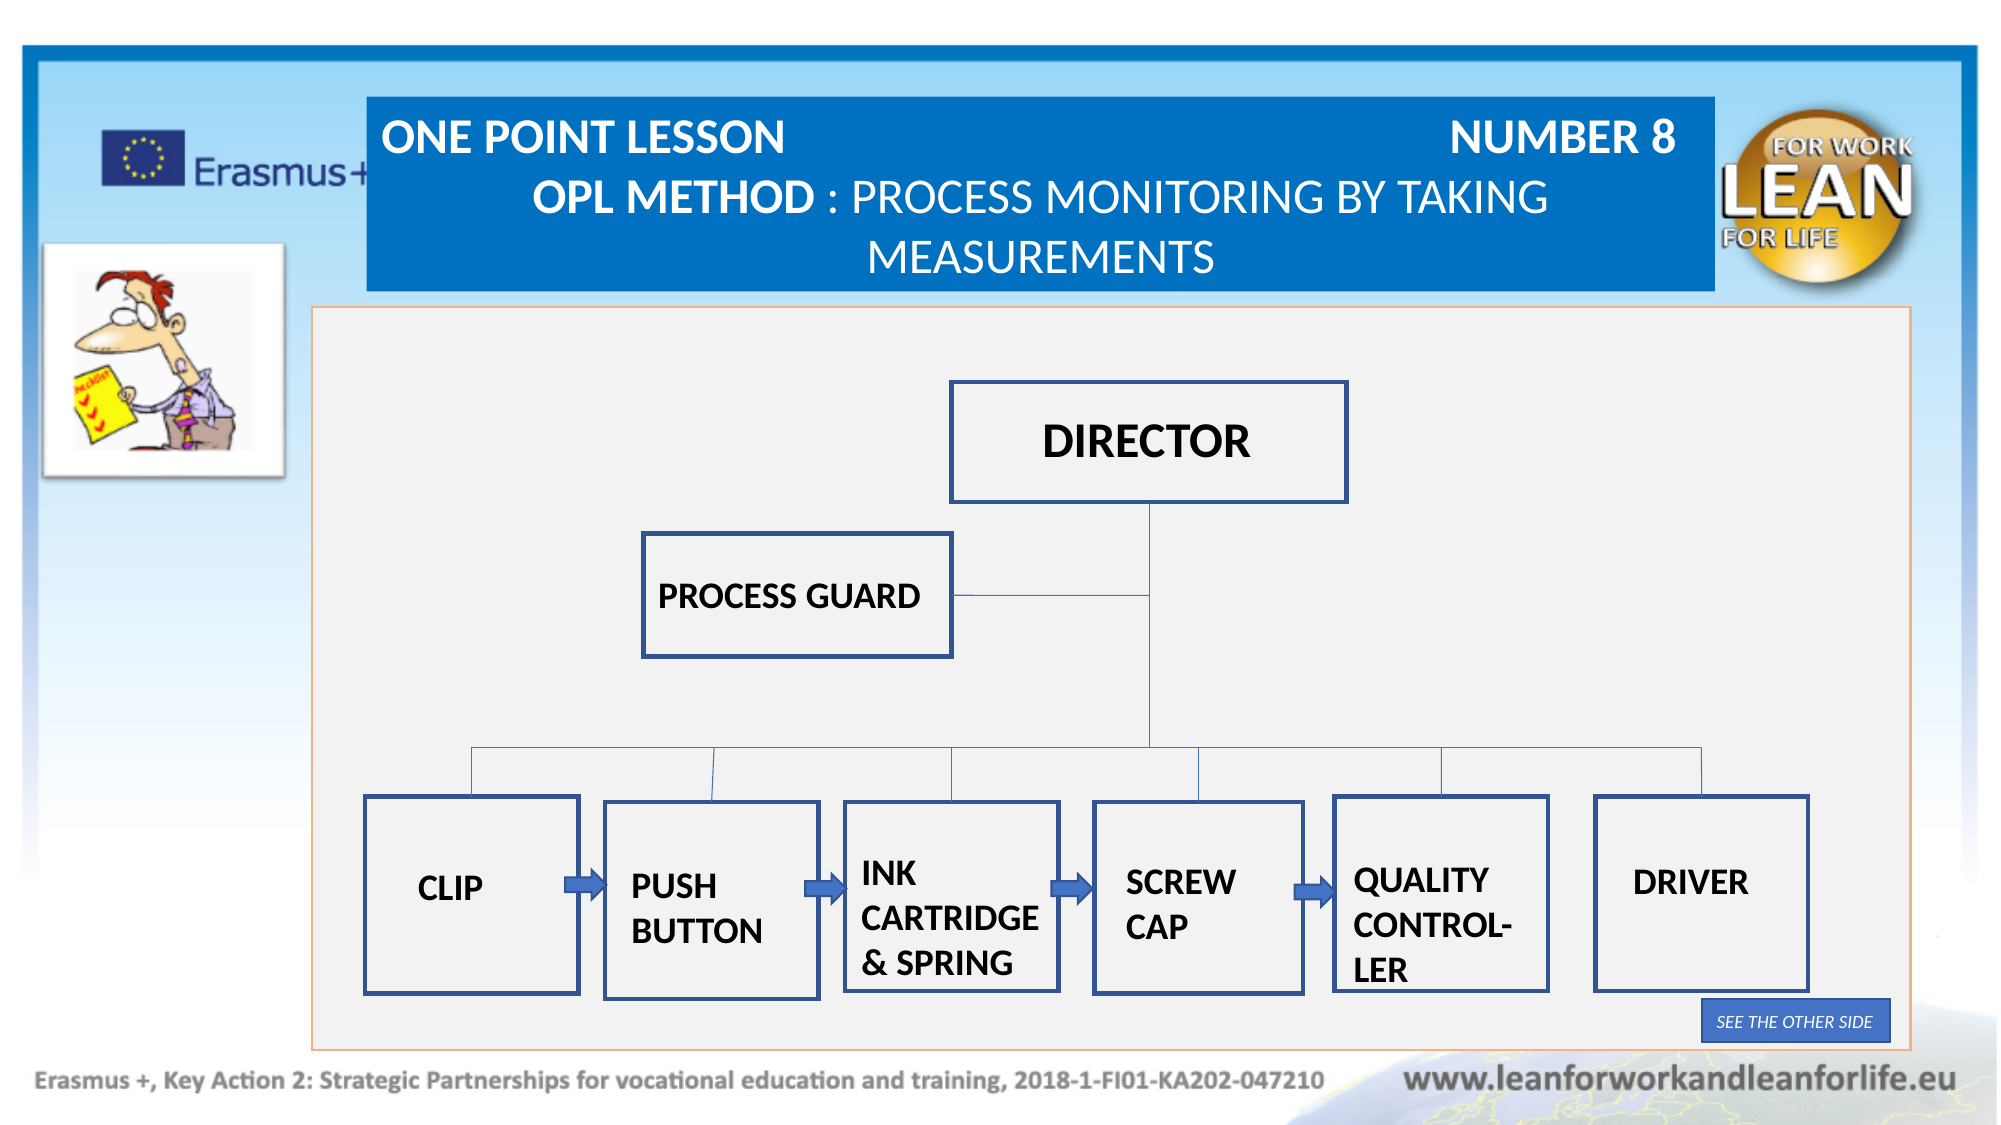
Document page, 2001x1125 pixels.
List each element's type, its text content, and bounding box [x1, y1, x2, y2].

text_box [564, 867, 608, 902]
text_box DIRECTOR [1004, 399, 1349, 475]
text_box PROCESS GUARD [643, 563, 937, 624]
text_box [1334, 796, 1549, 891]
text_box PUSH BUTTON [616, 853, 841, 959]
text_box [1334, 893, 1338, 992]
text_box QUALITY CONTROL-LER [1338, 802, 1549, 997]
text_box [1594, 796, 1809, 992]
text_box [1050, 871, 1095, 906]
text_box [804, 871, 848, 906]
text_box [1293, 874, 1338, 910]
picture [0, 28, 2000, 1125]
text_box SCREW CAP [1111, 825, 1304, 1000]
text_box [604, 801, 819, 1000]
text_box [711, 747, 715, 803]
text_box INK CARTRIDGE& SPRING [846, 796, 1071, 991]
text_box CLIP [403, 855, 538, 916]
text_box [311, 306, 1912, 1051]
text_box [1094, 801, 1304, 994]
text_box DRIVER [1601, 825, 1804, 910]
text_box ONE POINT LESSON NUMBER 8 ​ OPL METHOD : PROCESS MONITORING BY TAKING MEASUREMENTS​ [366, 96, 1715, 292]
text_box SEE THE OTHER SIDE [1701, 998, 1891, 1043]
text_box [642, 533, 953, 658]
text_box [364, 796, 579, 994]
text_box [951, 381, 1348, 503]
